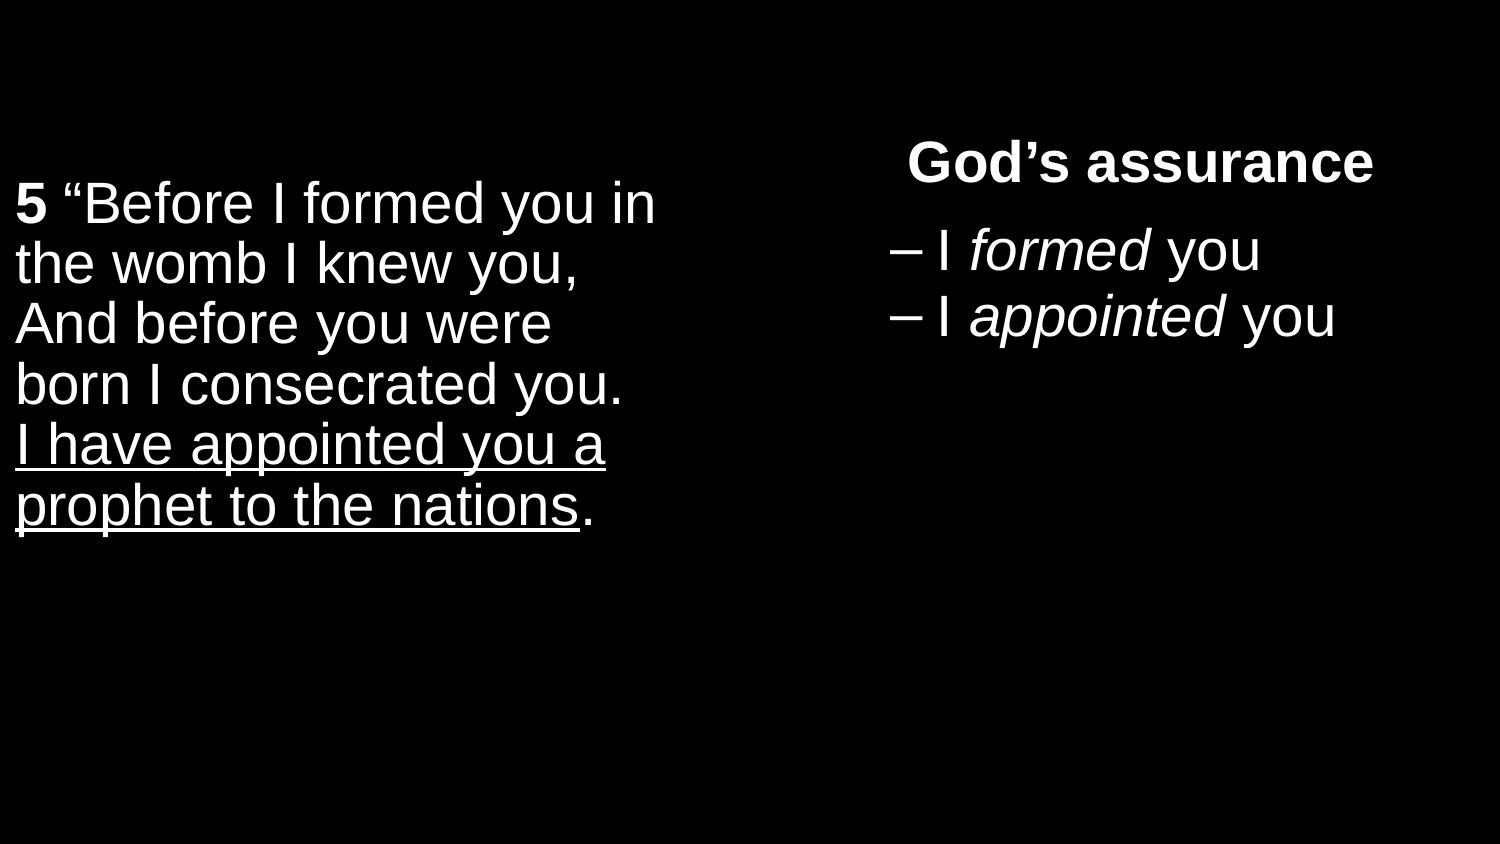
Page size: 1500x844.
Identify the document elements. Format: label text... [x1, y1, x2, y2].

list 5 “Before I formed you in the womb I knew you, And before you were born I consecrated you. I have appointed you a prophet to the nations. [0, 96, 700, 722]
list God’s assurance I formed you I appointed you [800, 21, 1500, 647]
list [0, 96, 713, 760]
